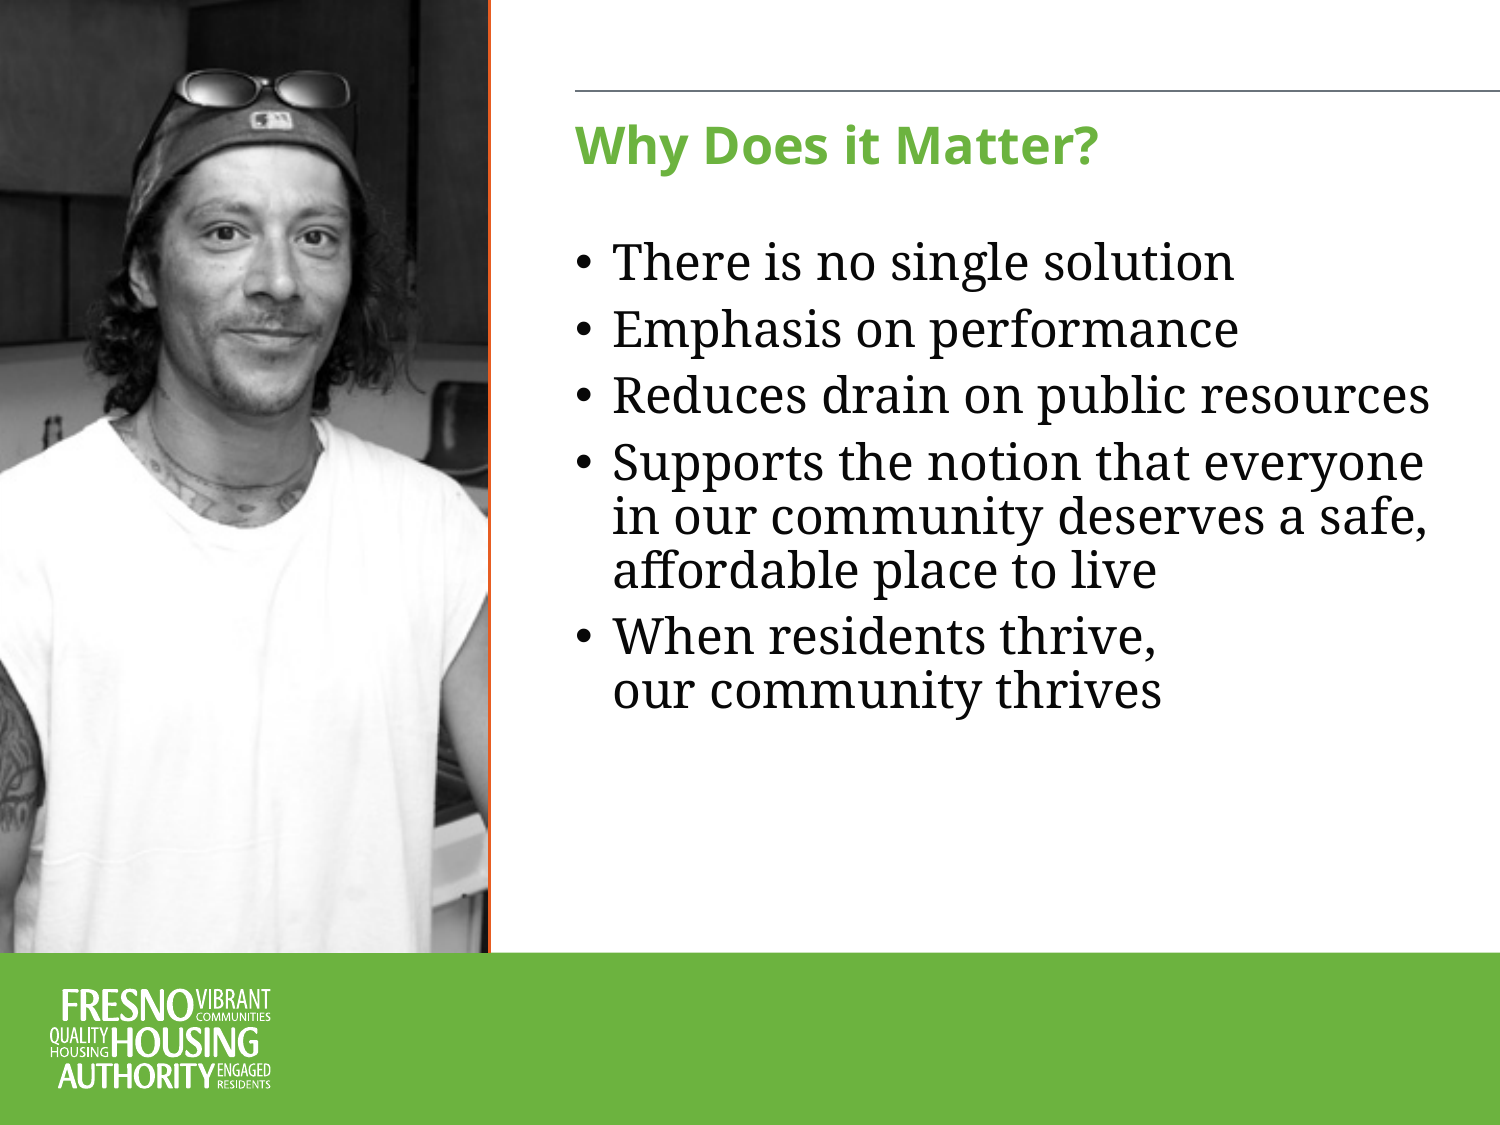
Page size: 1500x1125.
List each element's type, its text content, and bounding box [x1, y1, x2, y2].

text_box Why Does it Matter? [575, 112, 1438, 184]
text_box There is no single solution Emphasis on performance Reduces drain on public resources Supports the notion that everyone in our community deserves a safe, affordable place to live When residents thrive, our community thrives [574, 237, 1463, 875]
picture [49, 988, 271, 1089]
text_box [0, 950, 1500, 1125]
picture [0, 0, 488, 953]
